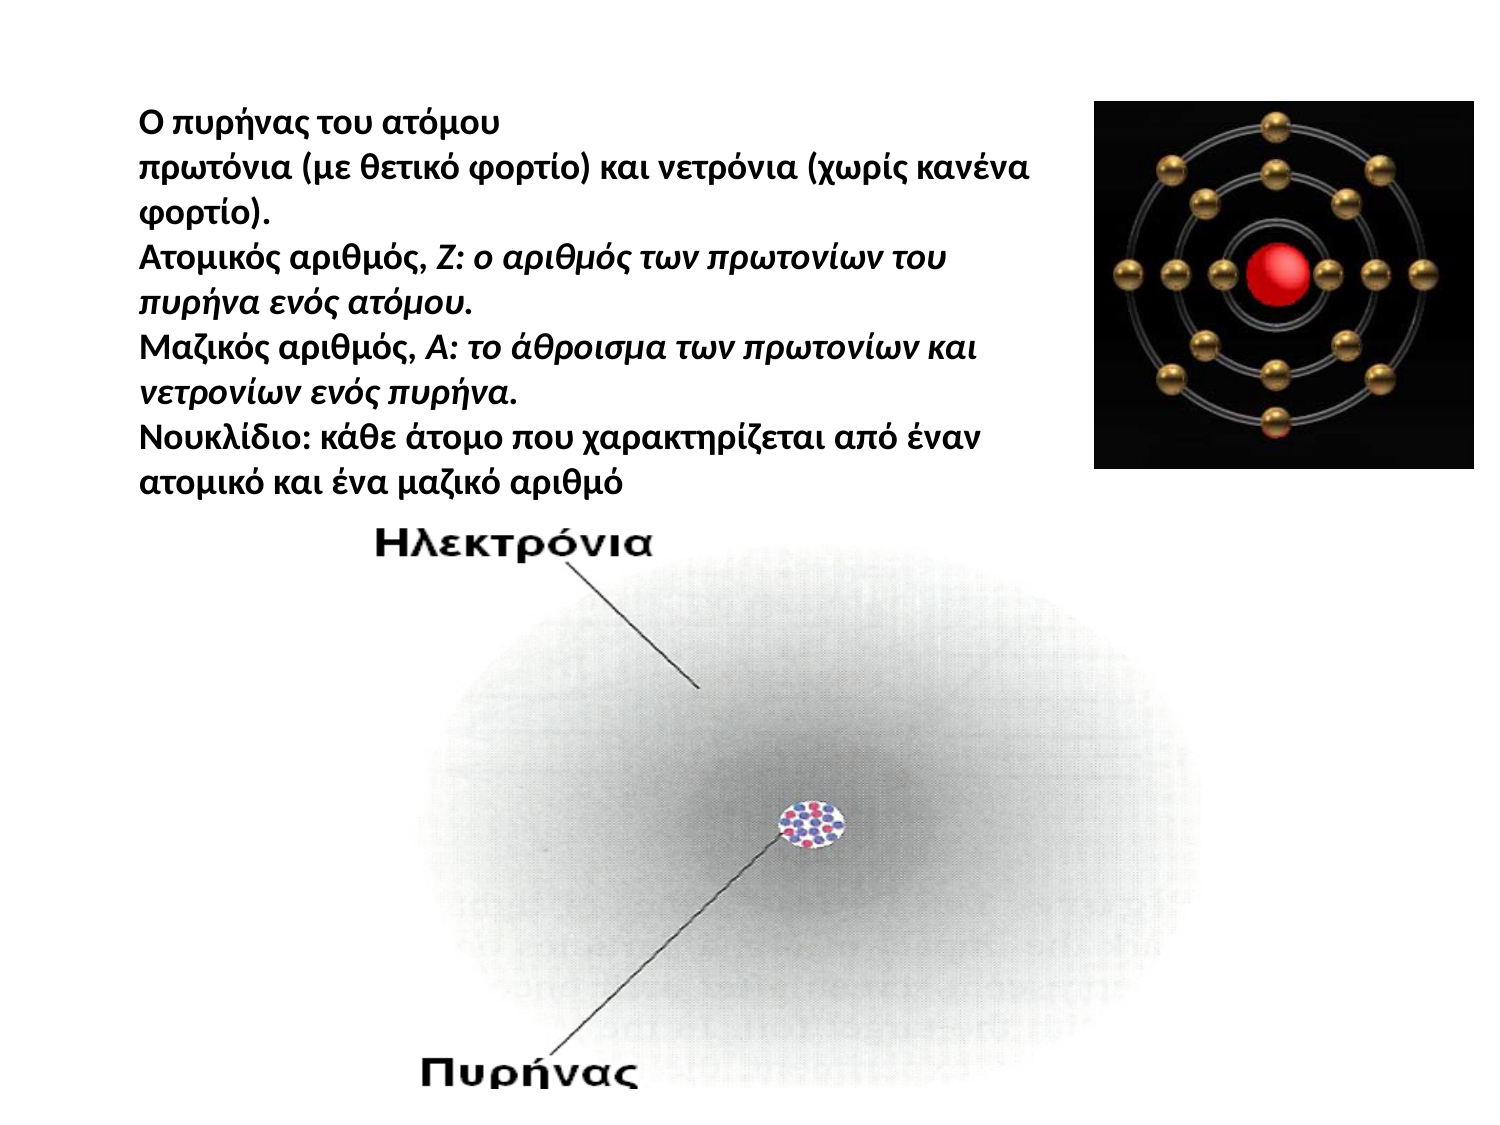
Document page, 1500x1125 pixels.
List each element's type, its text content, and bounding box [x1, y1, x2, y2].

picture [359, 526, 1217, 1089]
picture [1093, 101, 1474, 469]
text_box Ο πυρήνας του ατόμου πρωτόνια (με θετικό φορτίο) και νετρόνια (χωρίς κανένα φορτίο). Ατομικός αριθμός, Ζ: ο αριθμός των πρωτονίων του πυρήνα ενός ατόμου. Μαζικός αριθμός, Α: το άθροισμα των πρωτονίων και νετρονίων ενός πυρήνα. Νουκλίδιο: κάθε άτομο που χαρακτηρίζεται από έναν ατομικό και ένα μαζικό αριθμό [123, 89, 1069, 510]
